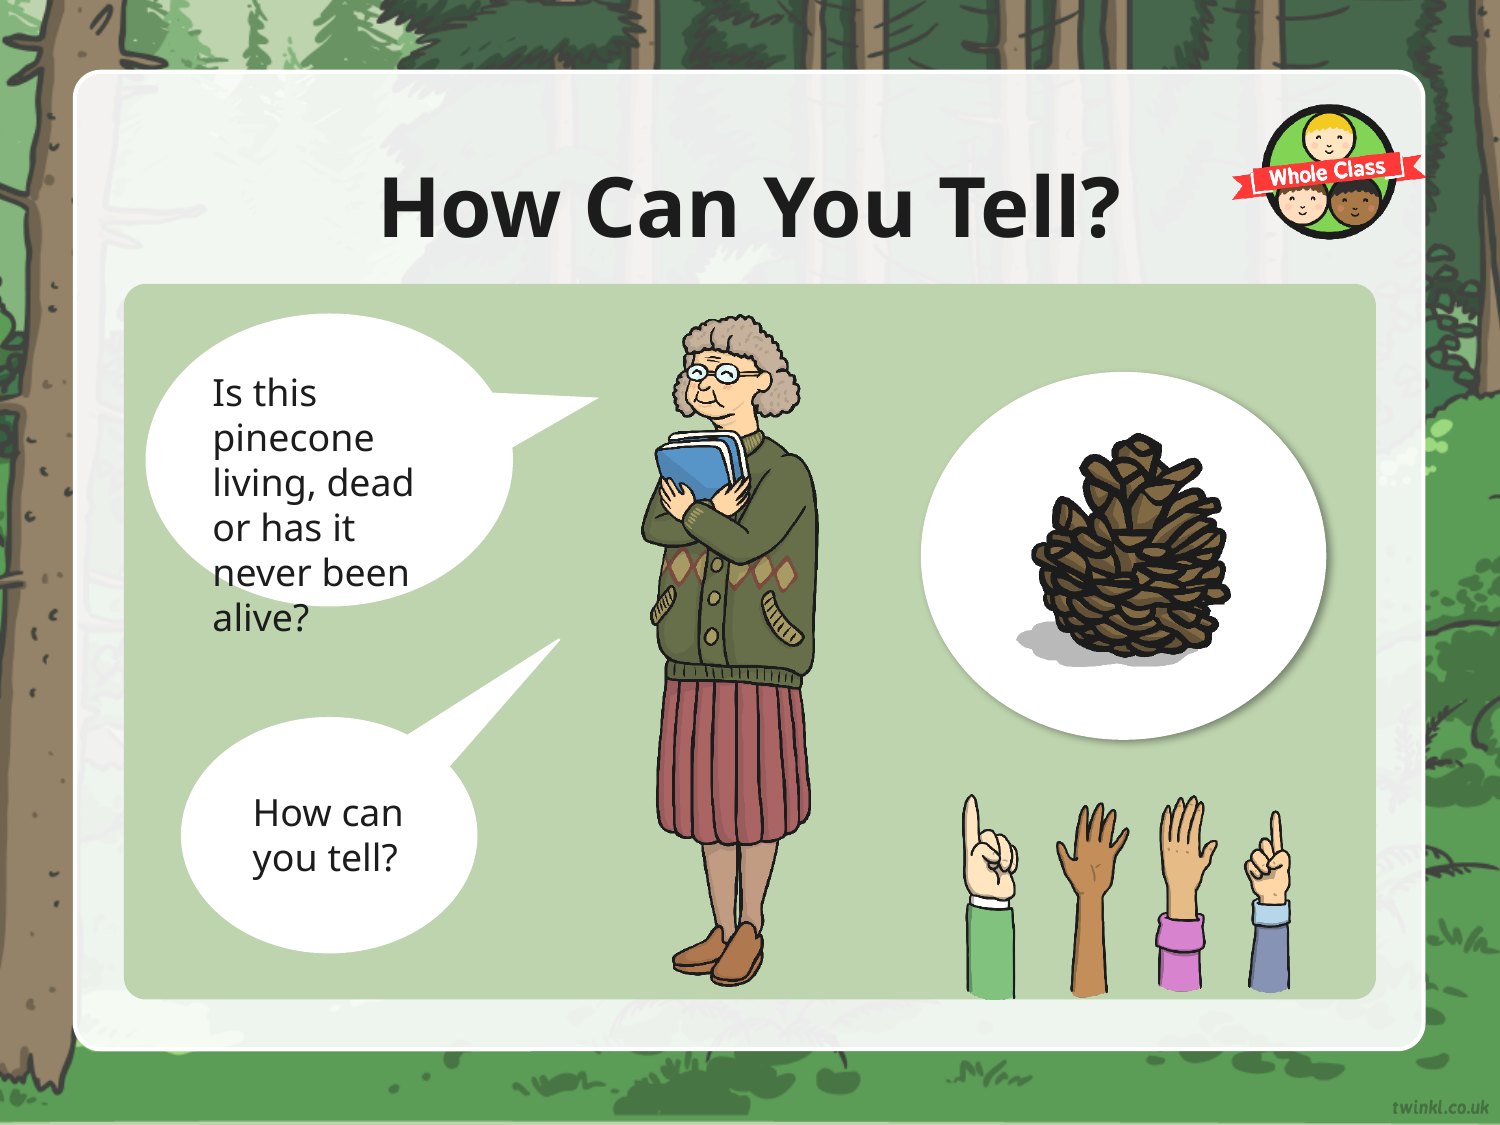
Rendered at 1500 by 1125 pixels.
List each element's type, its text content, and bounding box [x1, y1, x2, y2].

picture [0, 0, 1500, 1125]
text_box [920, 371, 1327, 740]
title How Can You Tell? [75, 79, 1424, 342]
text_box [146, 314, 512, 606]
text_box [122, 342, 1378, 1001]
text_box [181, 717, 477, 953]
